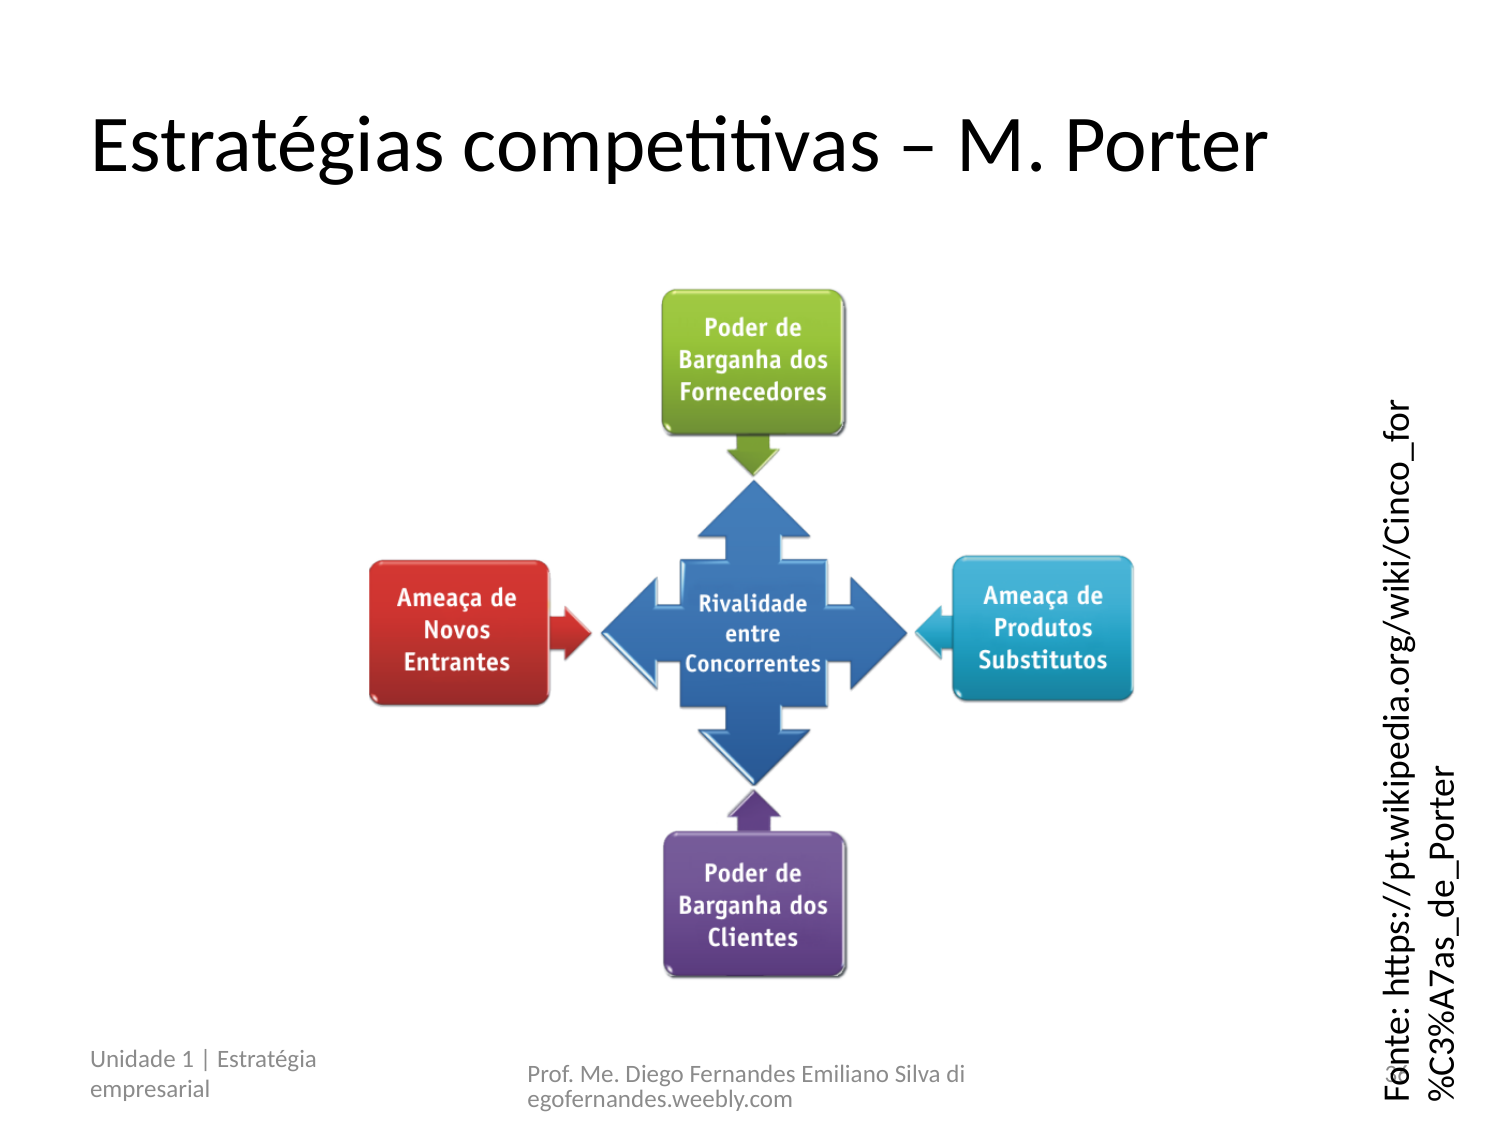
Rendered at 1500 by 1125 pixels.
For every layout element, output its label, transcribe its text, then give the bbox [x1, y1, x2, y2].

slide_number 36 [1074, 1042, 1425, 1103]
footer Prof. Me. Diego Fernandes Emiliano Silva diegofernandes.weebly.com [512, 1042, 988, 1103]
text_box Fonte: https://pt.wikipedia.org/wiki/Cinco_for%C3%A7as_de_Porter [1364, 129, 1486, 1118]
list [321, 262, 1179, 1006]
title Estratégias competitivas – M. Porter [75, 45, 1425, 233]
slide_number Unidade 1 | Estratégia empresarial [75, 1042, 425, 1103]
